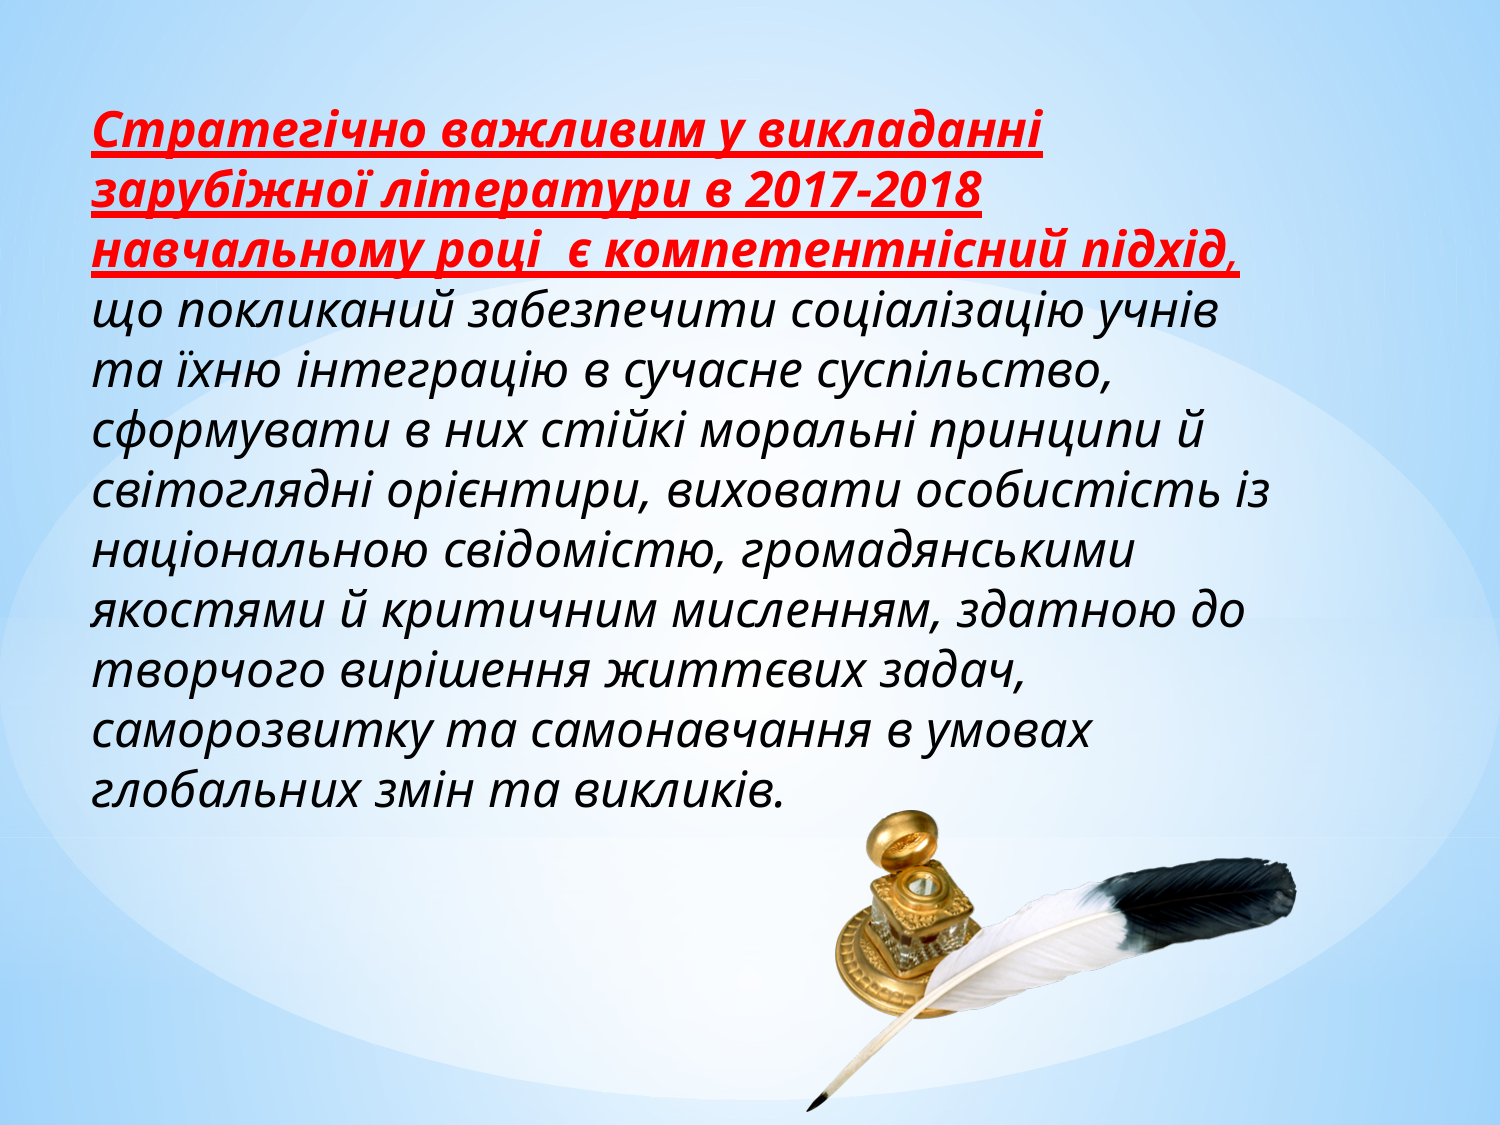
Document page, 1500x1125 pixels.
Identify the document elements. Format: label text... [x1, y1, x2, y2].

picture [806, 810, 1298, 1112]
text_box Стратегічно важливим у викладанні зарубіжної літератури в 2017-2018 навчальному році є компетентнісний підхід, що покликаний забезпечити соціалізацію учнів та їхню інтеграцію в сучасне суспільство, сформувати в них стійкі моральні принципи й світоглядні орієнтири, виховати особистість із національною свідомістю, громадянськими якостями й критичним мисленням, здатною до творчого вирішення життєвих задач, саморозвитку та самонавчання в умовах глобальних змін та викликів. [76, 89, 1294, 825]
